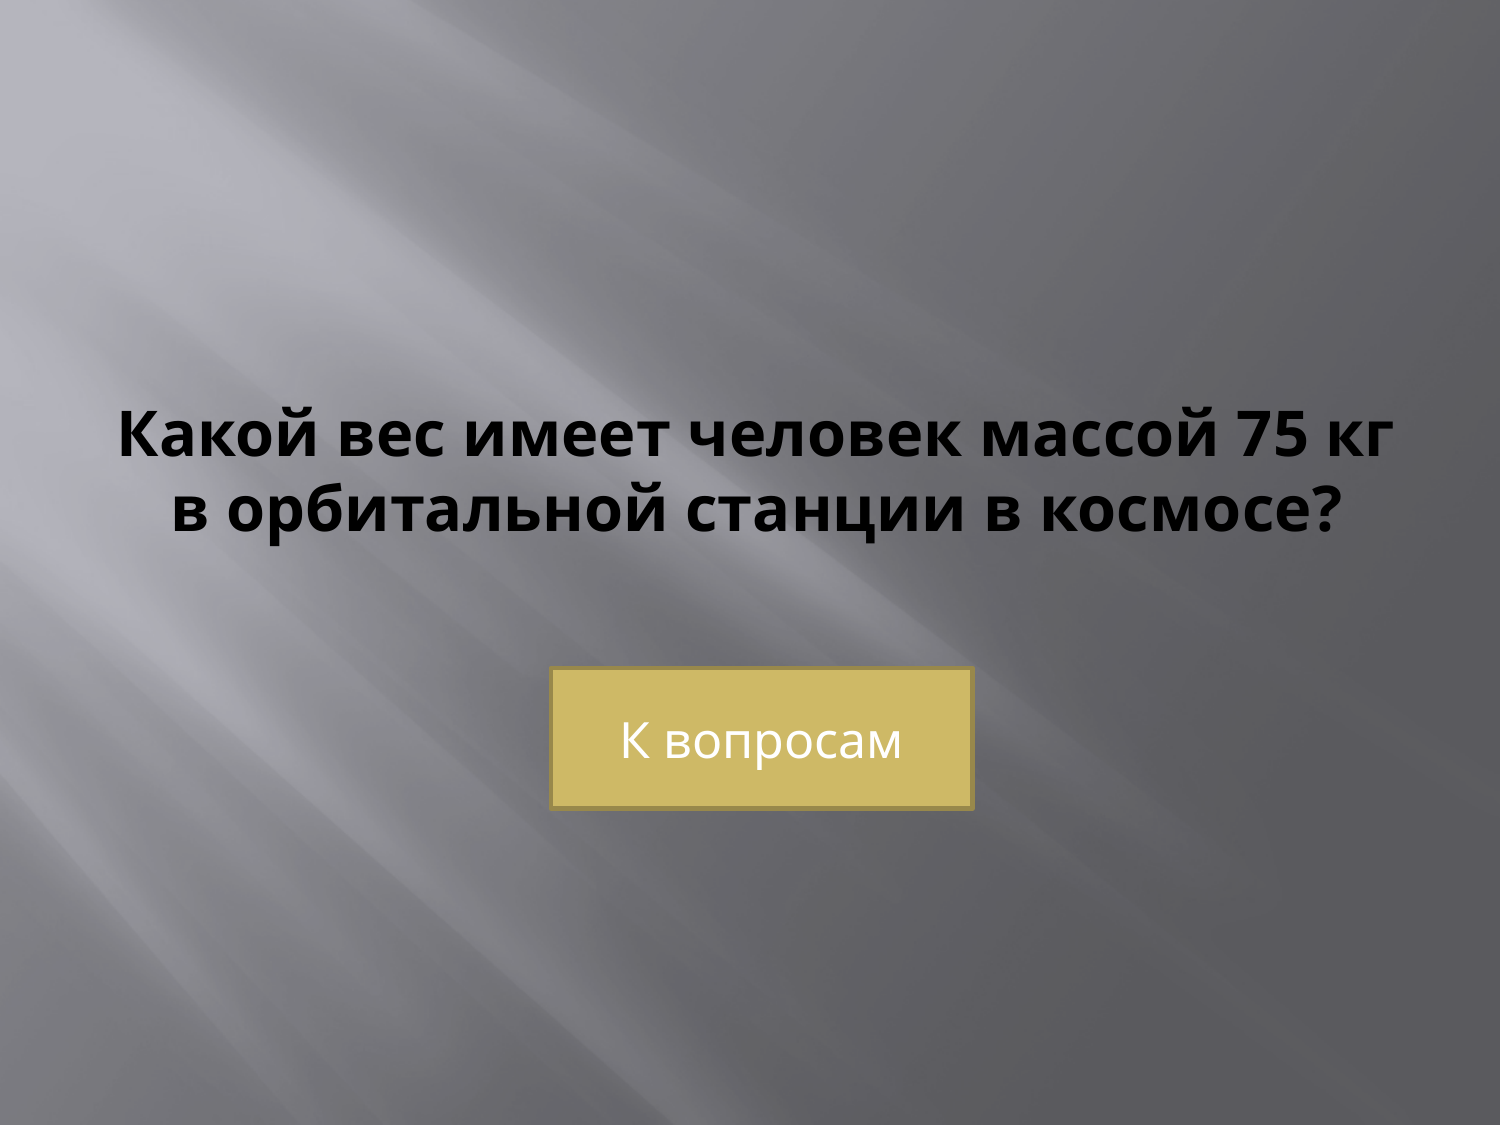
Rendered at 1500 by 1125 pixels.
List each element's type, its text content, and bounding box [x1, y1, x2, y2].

text_box К вопросам [549, 666, 975, 811]
title Какой вес имеет человек массой 75 кг в орбитальной станции в космосе? [82, 375, 1432, 563]
